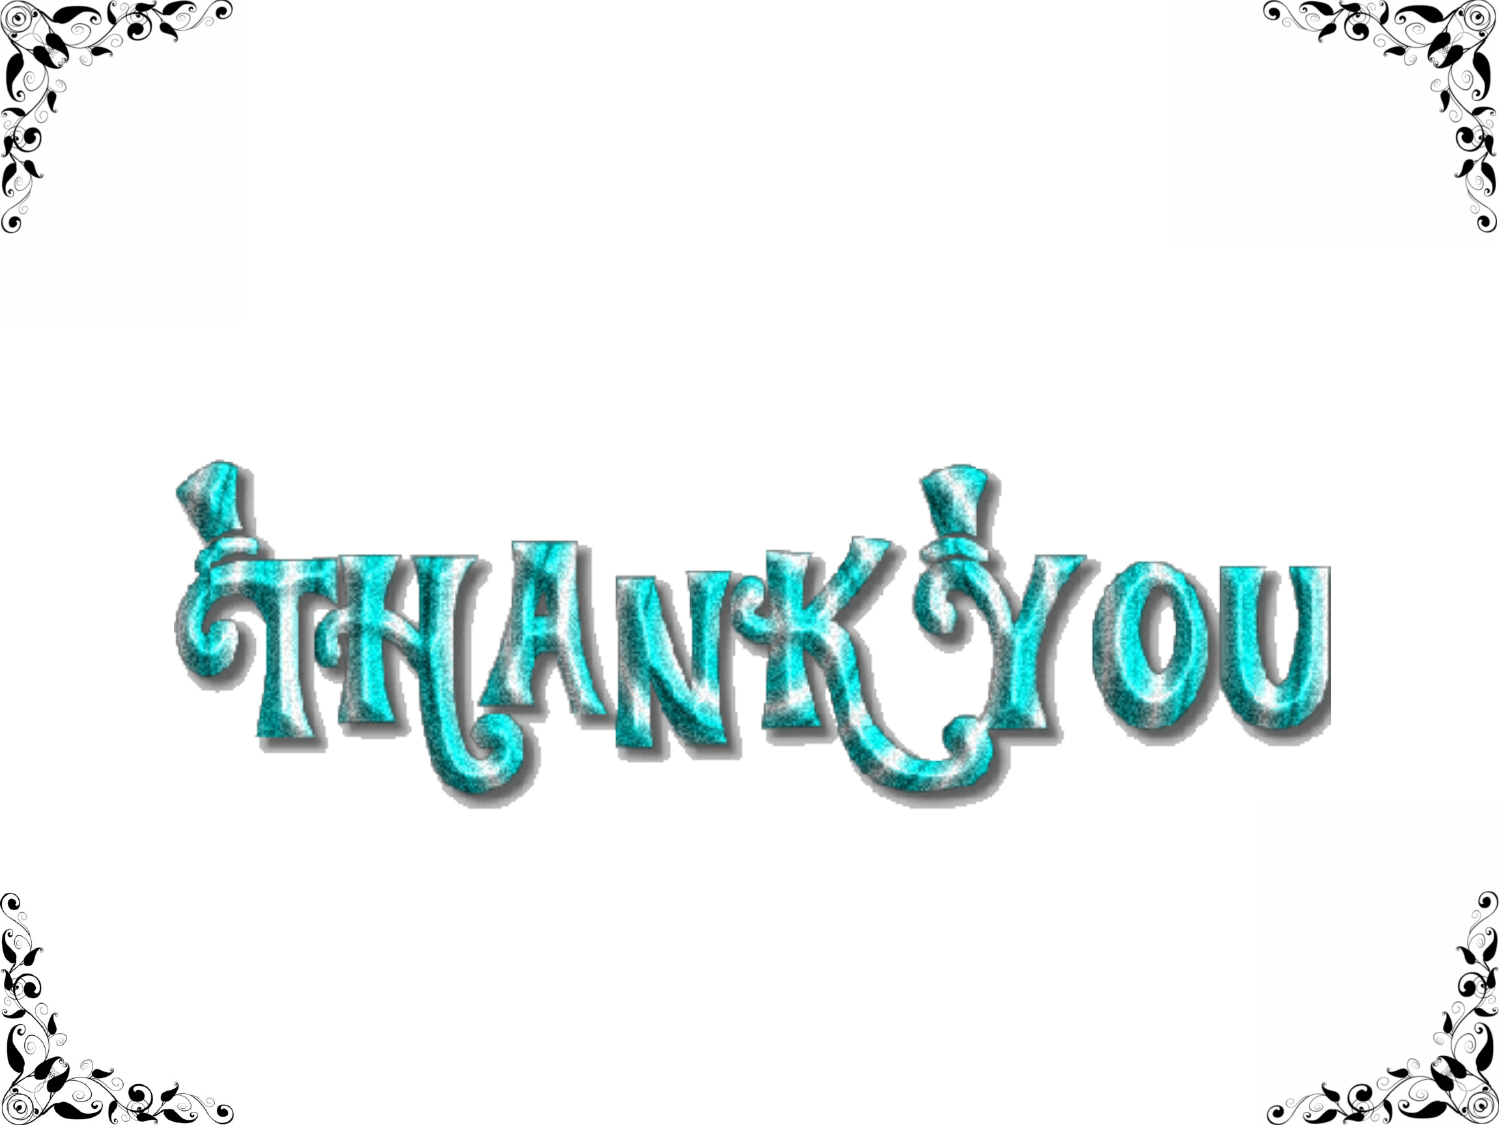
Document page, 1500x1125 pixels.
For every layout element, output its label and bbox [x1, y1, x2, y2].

picture [1172, 0, 1496, 244]
picture [1, 0, 244, 324]
picture [174, 432, 1499, 1124]
picture [0, 881, 325, 1125]
